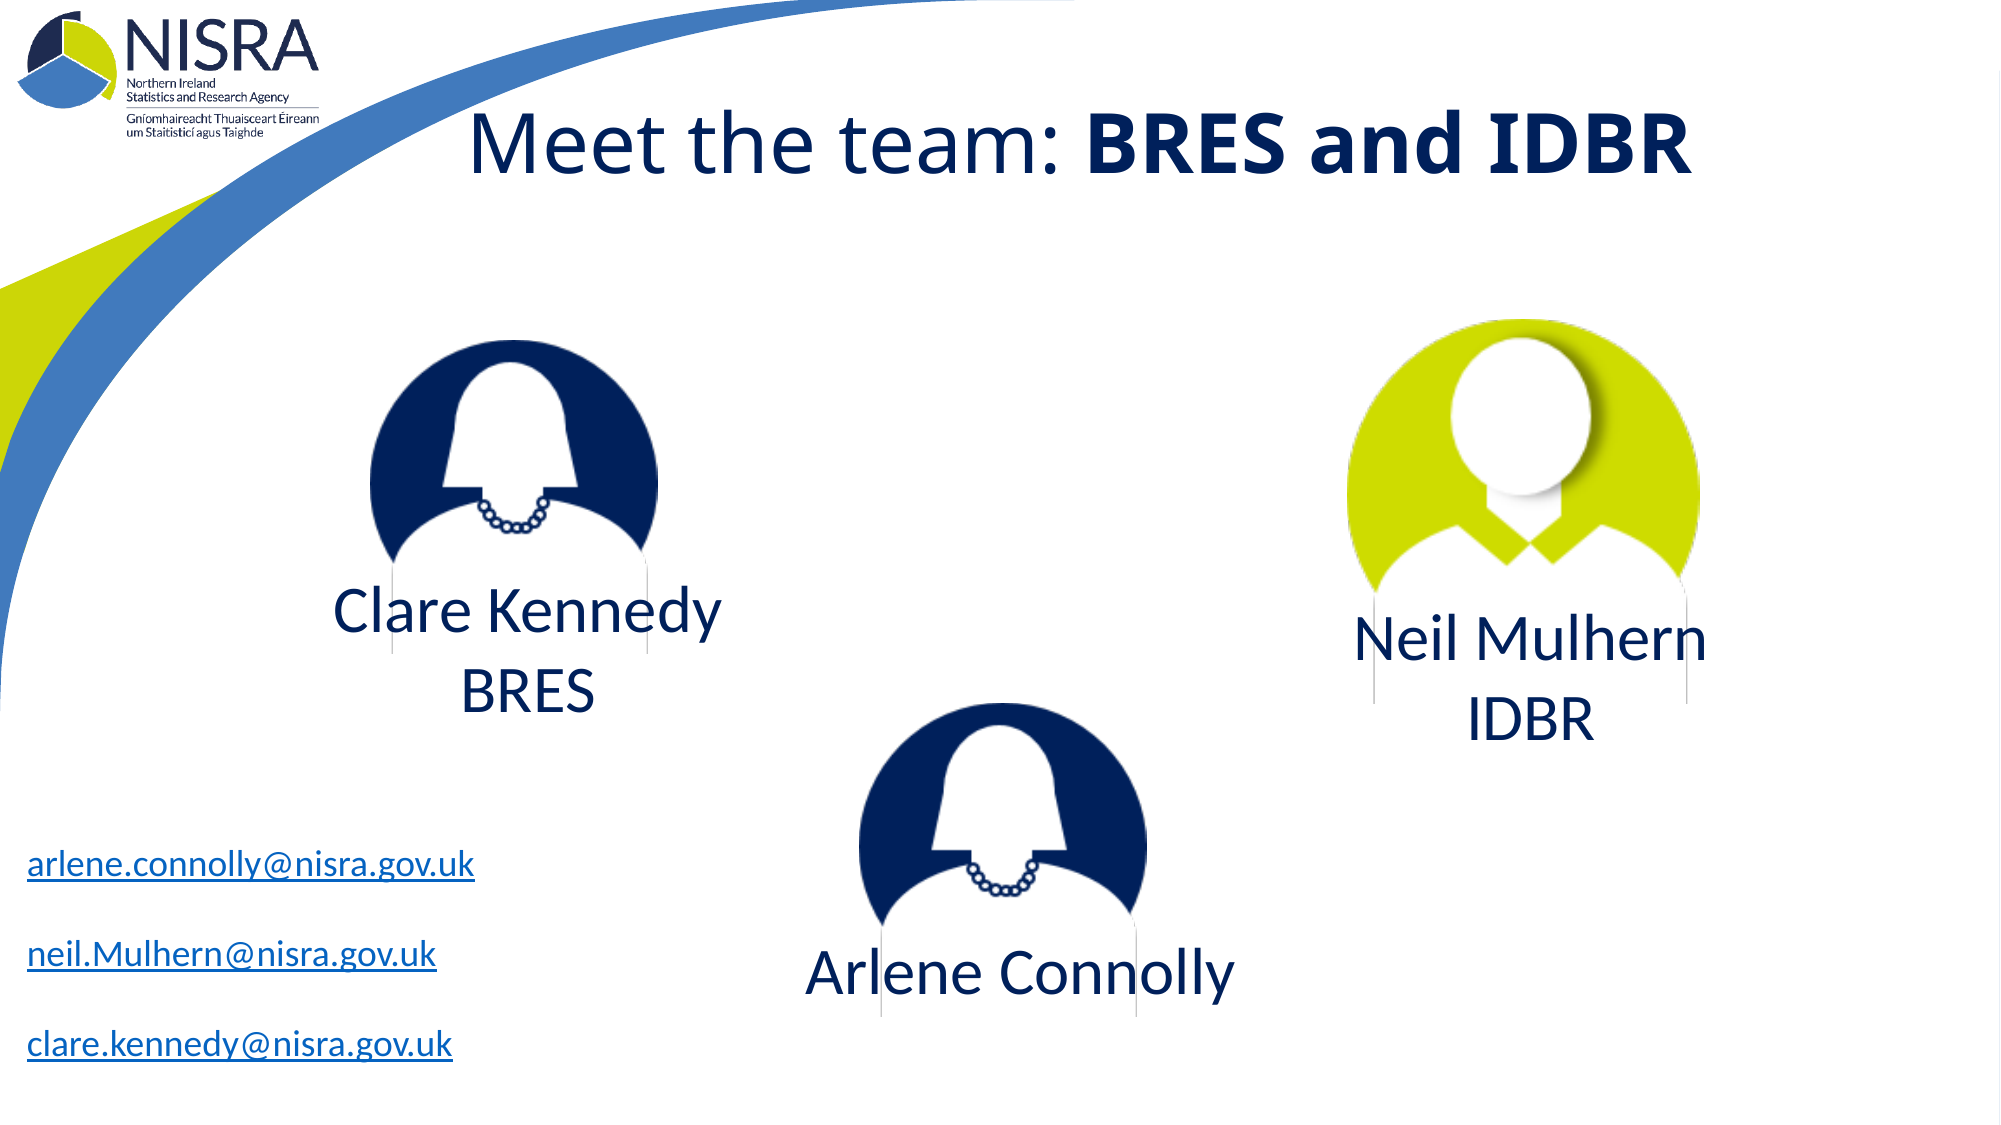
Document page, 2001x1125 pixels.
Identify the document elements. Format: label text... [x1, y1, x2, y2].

text_box Arlene Connolly [790, 920, 859, 1015]
text_box Meet the team: BRES and IDBR [452, 83, 1748, 199]
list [1347, 319, 1700, 704]
picture [17, 11, 319, 139]
picture [859, 703, 1147, 1017]
text_box Clare Kennedy BRES [311, 558, 745, 734]
text_box Arlene Connolly [1147, 920, 1253, 1015]
text_box Neil Mulhern IDBR [1314, 586, 1748, 762]
text_box arlene.connolly@nisra.gov.uk neil.Mulhern@nisra.gov.uk clare.kennedy@nisra.gov.uk [12, 787, 630, 1125]
picture [370, 340, 658, 654]
